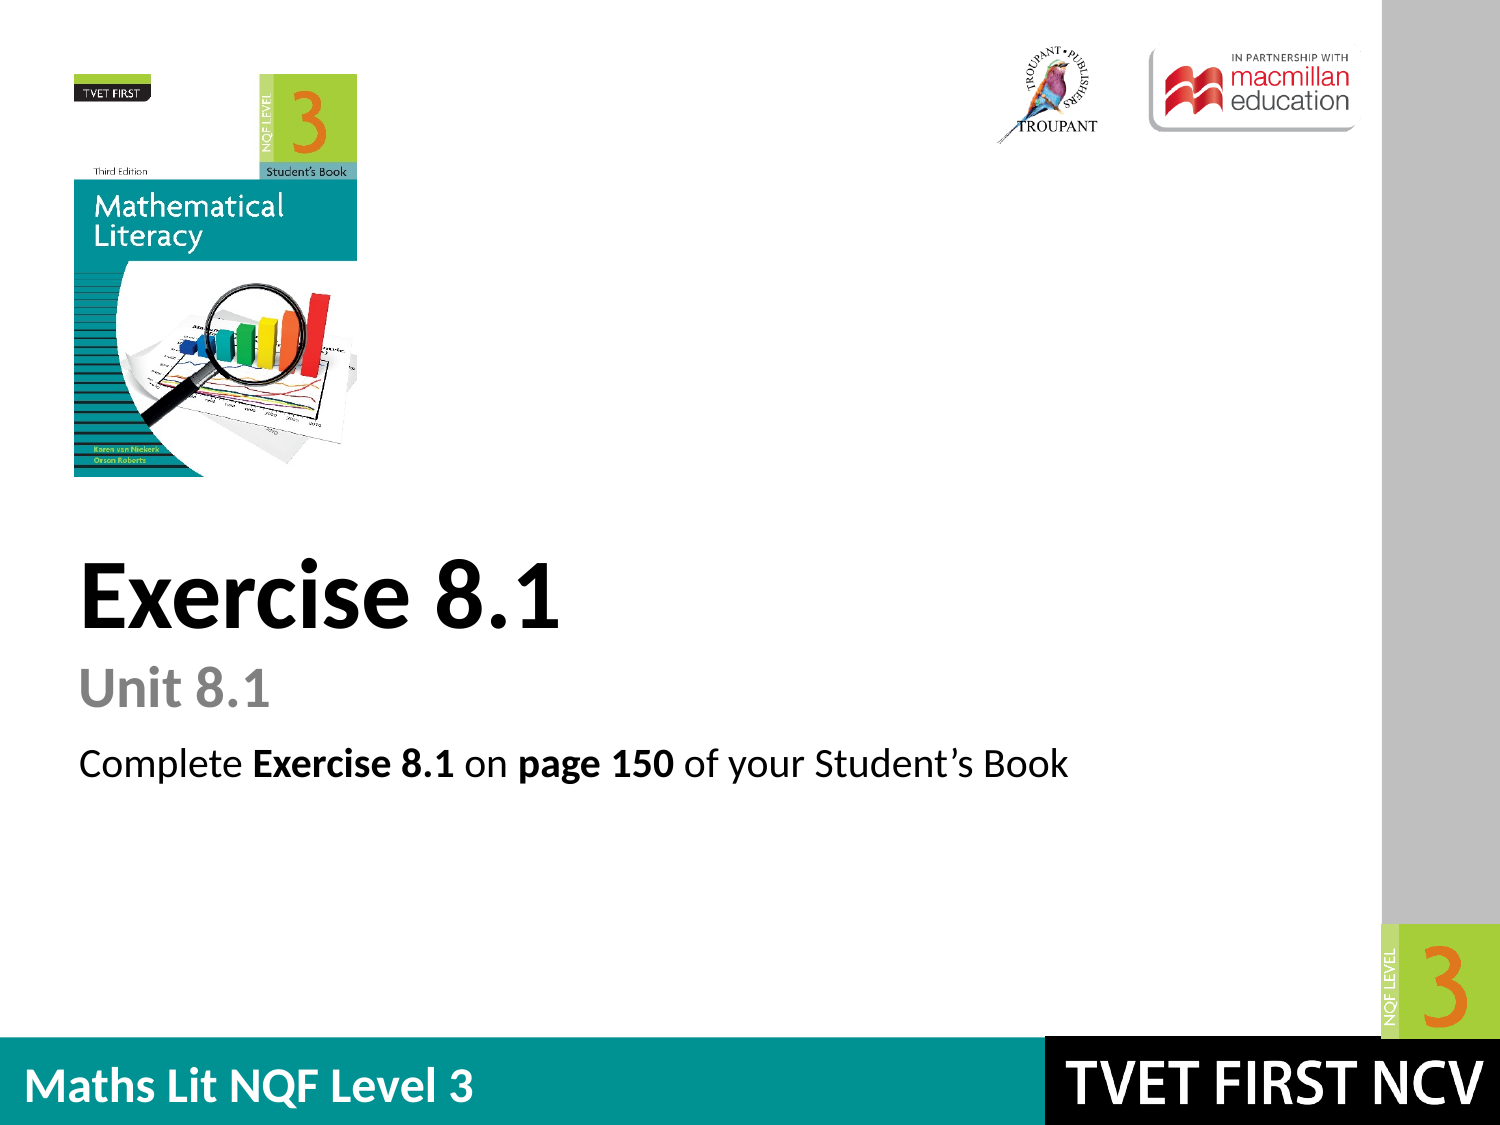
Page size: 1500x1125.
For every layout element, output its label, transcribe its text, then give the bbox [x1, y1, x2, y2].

picture [74, 74, 357, 477]
picture [1065, 1050, 1484, 1120]
list Complete Exercise 8.1 on page 150 of your Student’s Book [64, 734, 1363, 813]
picture [1381, 924, 1500, 1039]
list Unit 8.1 [63, 649, 1361, 729]
picture [994, 42, 1361, 147]
list Exercise 8.1 [64, 535, 1386, 678]
